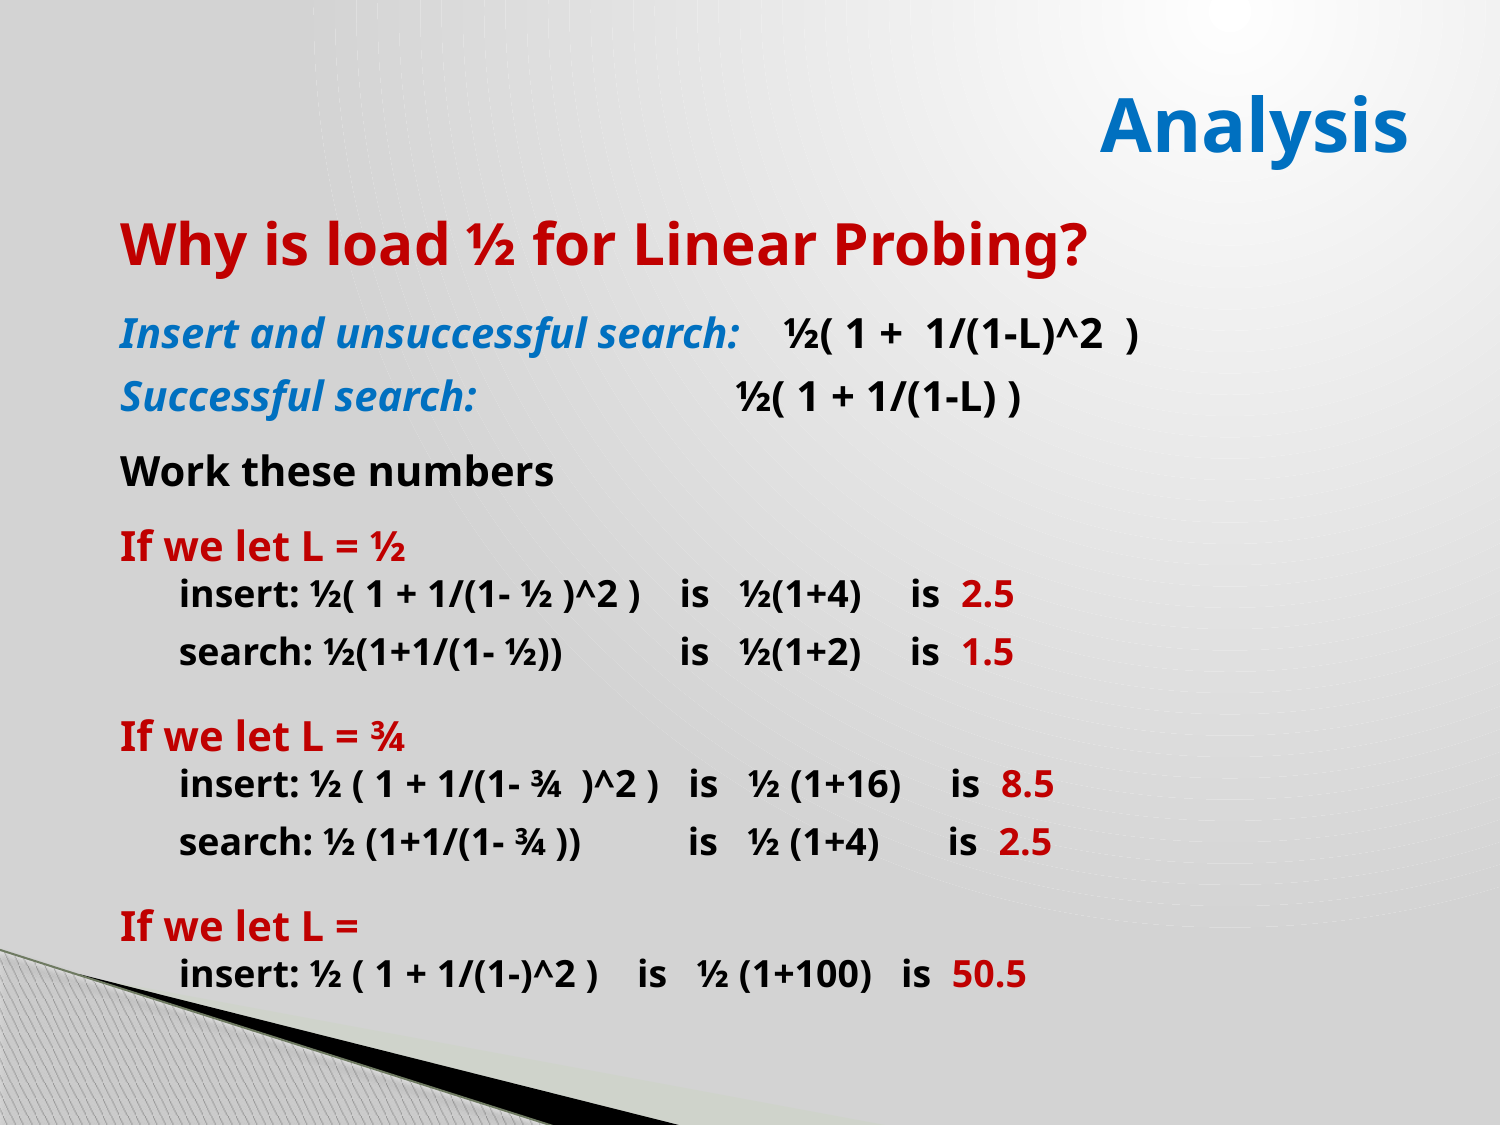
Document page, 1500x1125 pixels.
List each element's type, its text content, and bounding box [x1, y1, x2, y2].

title Analysis [75, 45, 1425, 200]
